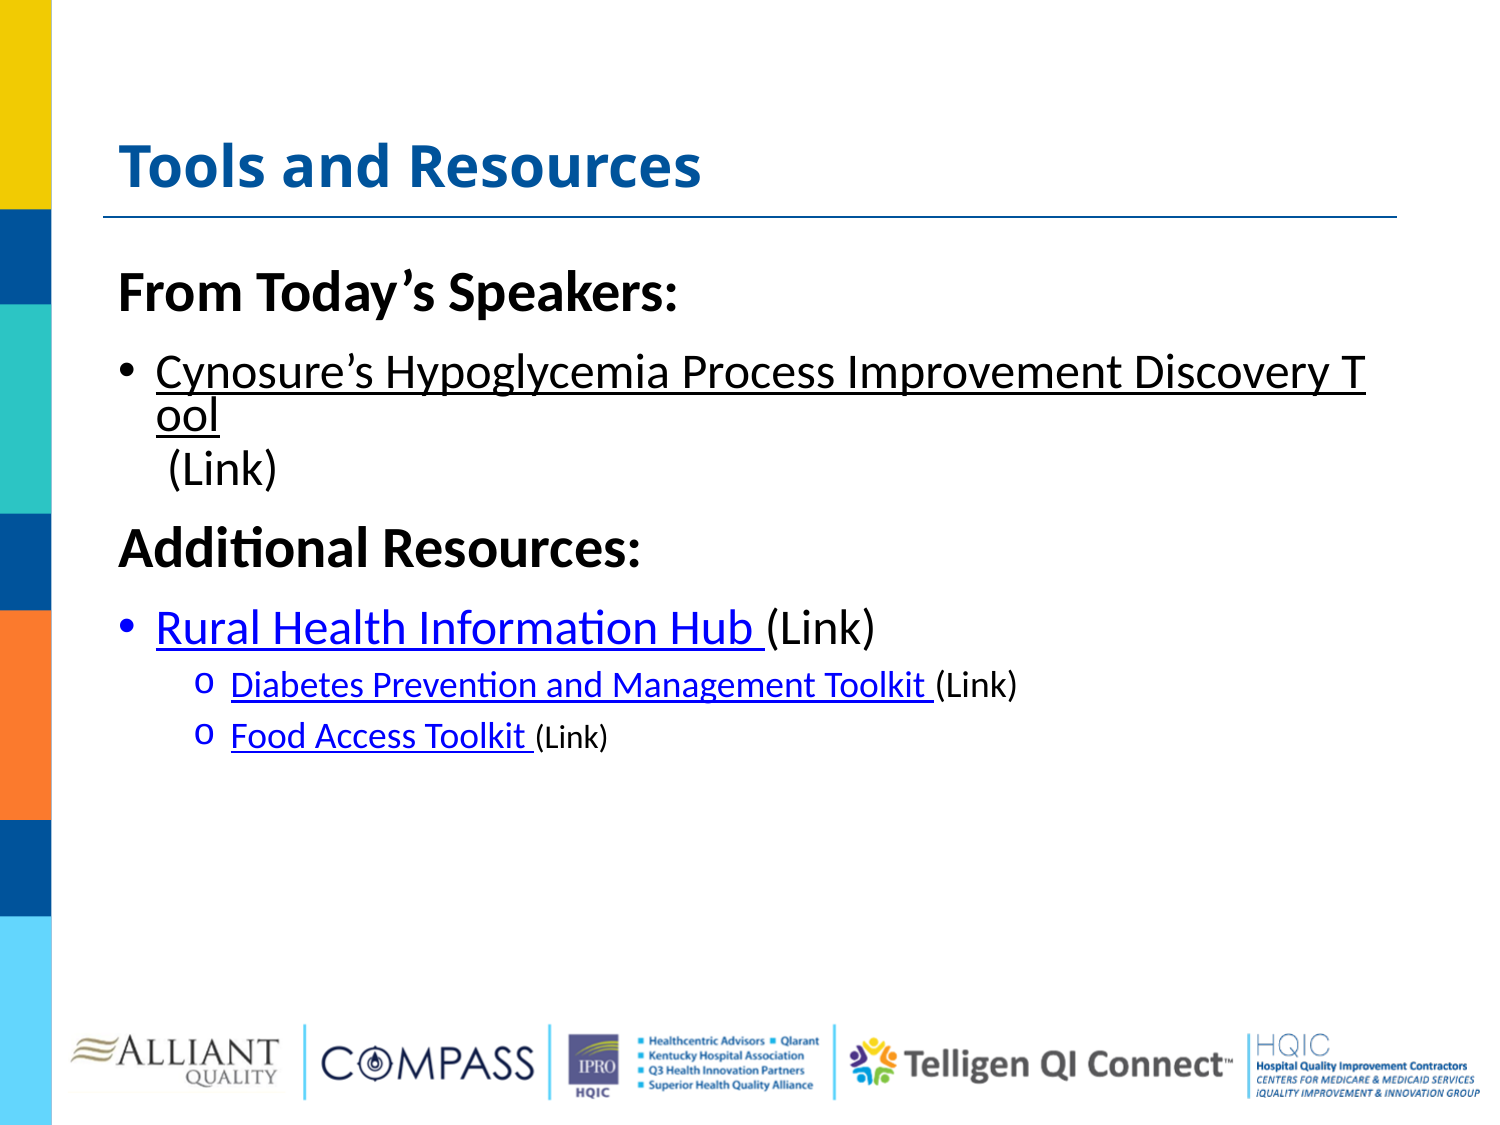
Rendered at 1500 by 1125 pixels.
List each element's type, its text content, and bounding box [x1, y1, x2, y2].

picture [65, 1000, 1487, 1122]
list From Today’s Speakers: Cynosure’s Hypoglycemia Process Improvement Discovery Tool (Link) Additional Resources: Rural Health Information Hub (Link) Diabetes Prevention and Management Toolkit (Link) Food Access Toolkit (Link) [103, 253, 1397, 968]
title Tools and Resources [103, 59, 1397, 253]
